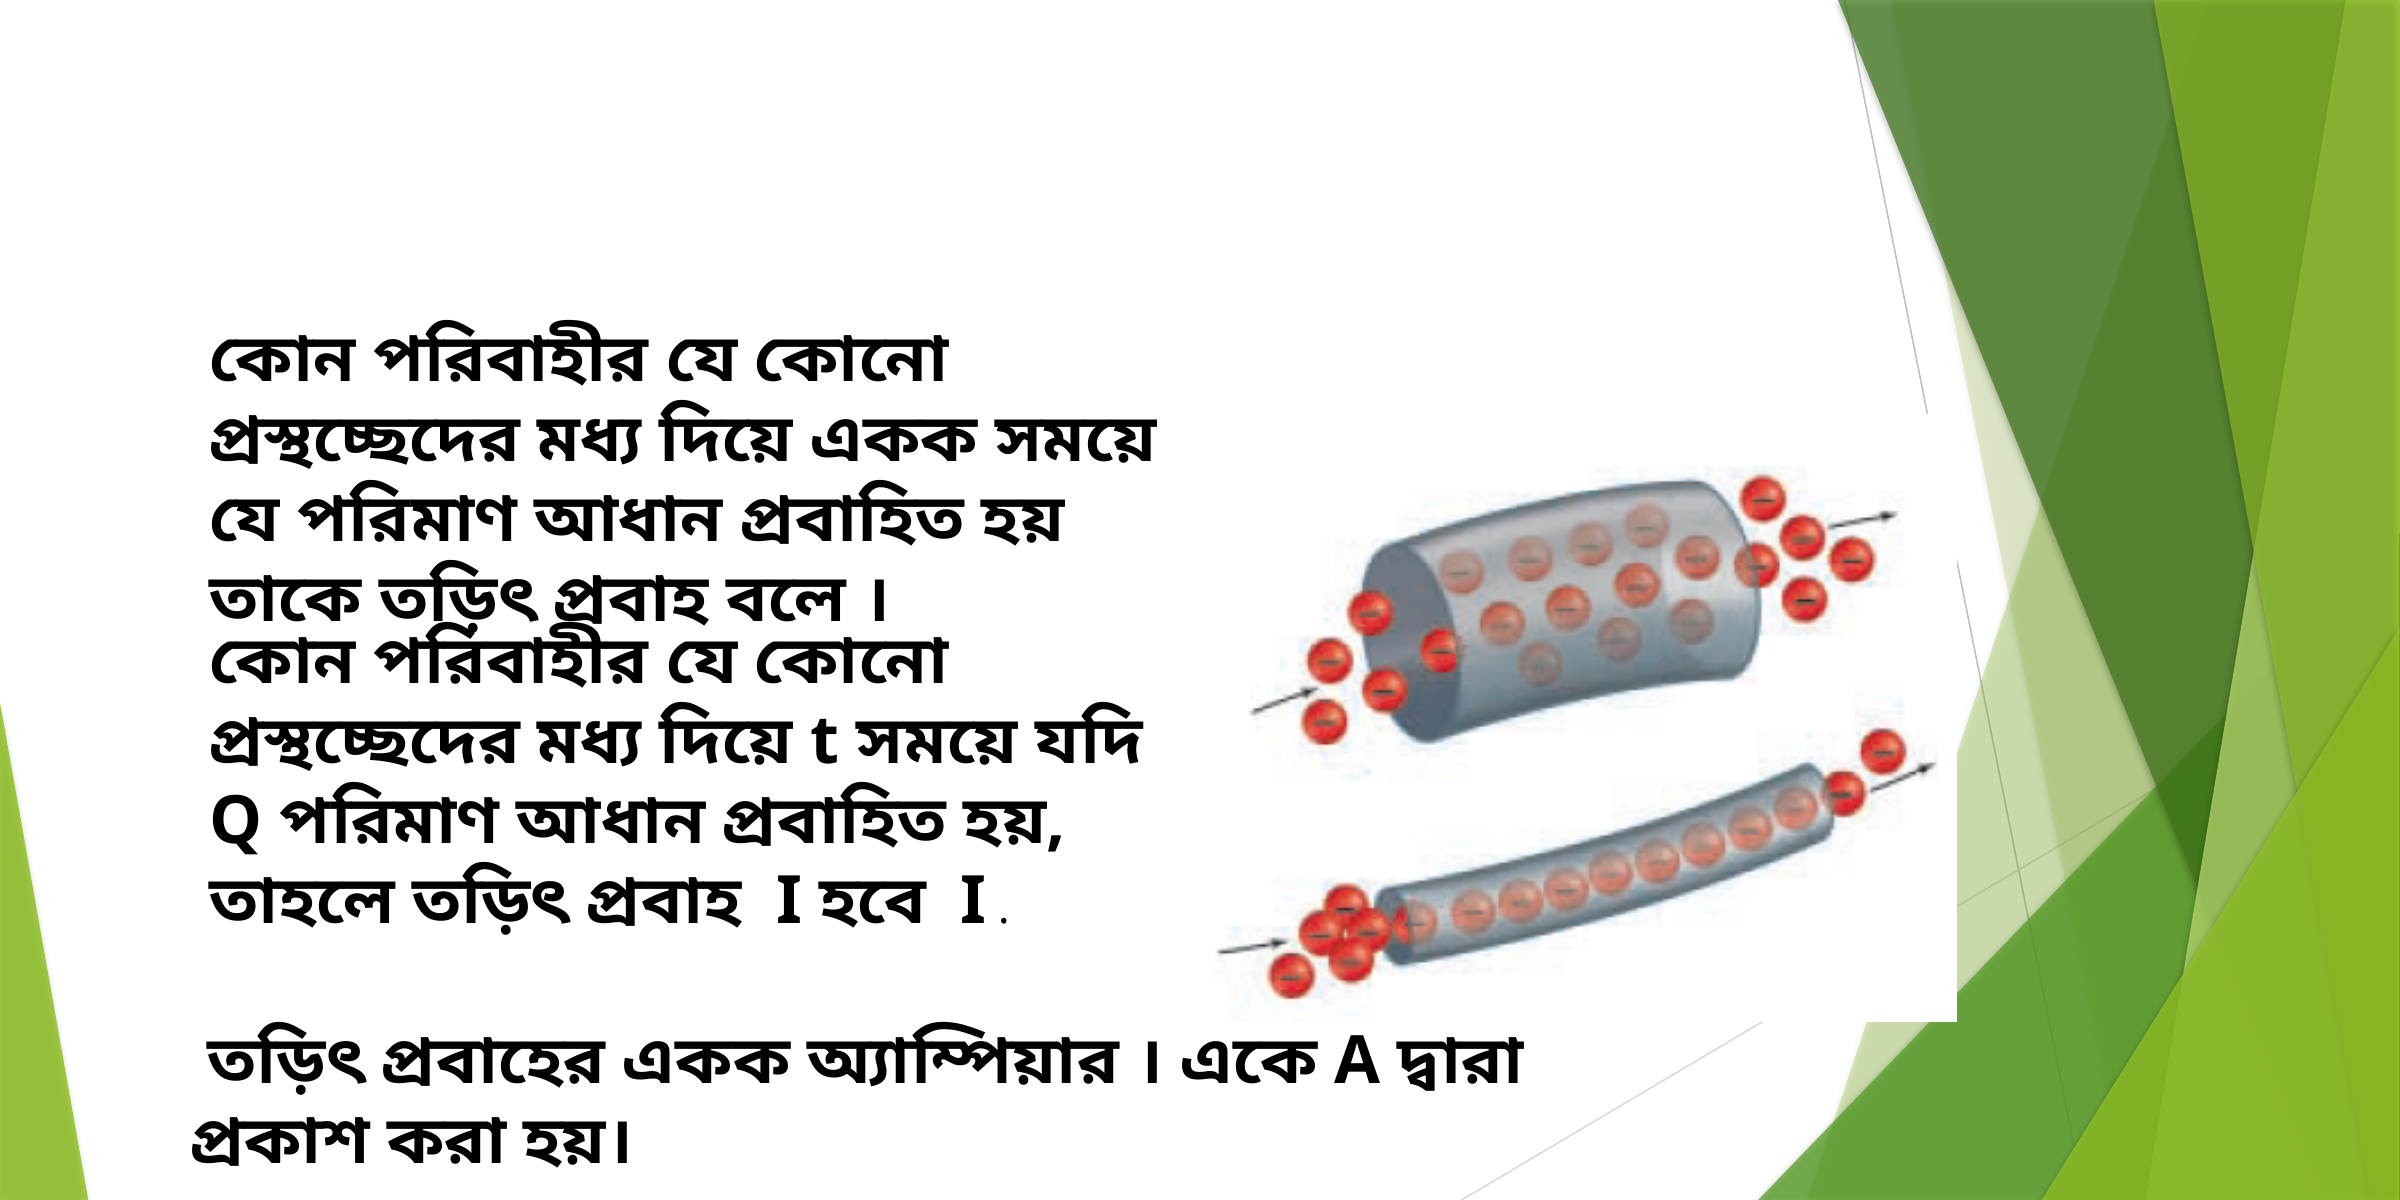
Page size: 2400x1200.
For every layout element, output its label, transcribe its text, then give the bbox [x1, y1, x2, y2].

text_box তড়িৎ প্রবাহের একক অ্যাম্পিয়ার । একে A দ্বারা প্রকাশ করা হয়। [175, 1009, 1576, 1184]
picture [1192, 414, 1957, 1023]
text_box কোন পরিবাহীর যে কোনো প্রস্থচ্ছেদের মধ্য দিয়ে একক সময়ে যে পরিমাণ আধান প্রবাহিত হয় তাকে তড়িৎ প্রবাহ বলে । [194, 307, 1212, 642]
